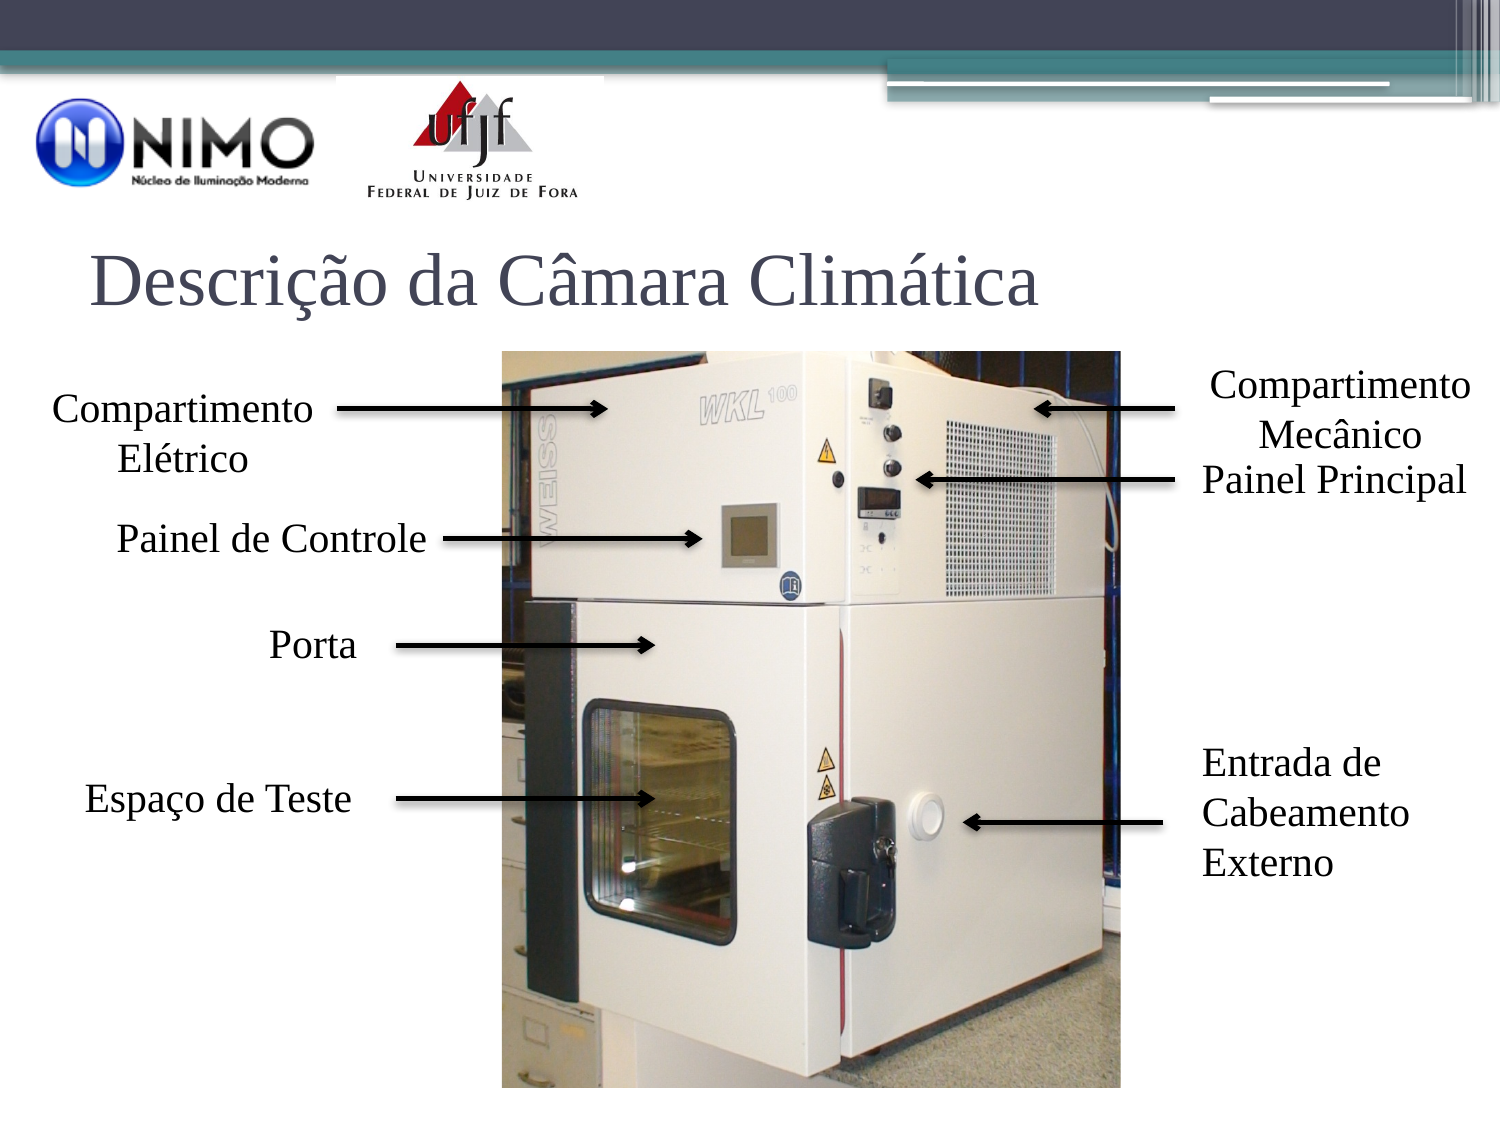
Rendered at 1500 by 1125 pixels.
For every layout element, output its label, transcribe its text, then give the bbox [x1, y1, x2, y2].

text_box Painel de Controle [88, 503, 455, 569]
text_box Painel Principal [1187, 444, 1500, 510]
text_box Porta [171, 609, 455, 675]
picture [17, 76, 604, 214]
text_box Compartimento Mecânico [1163, 349, 1500, 465]
title Descrição da Câmara Climática [75, 187, 1425, 363]
text_box Compartimento Elétrico [0, 373, 367, 489]
text_box Espaço de Teste [53, 763, 384, 829]
text_box Entrada de Cabeamento Externo [1187, 727, 1500, 893]
picture [501, 351, 1122, 1088]
